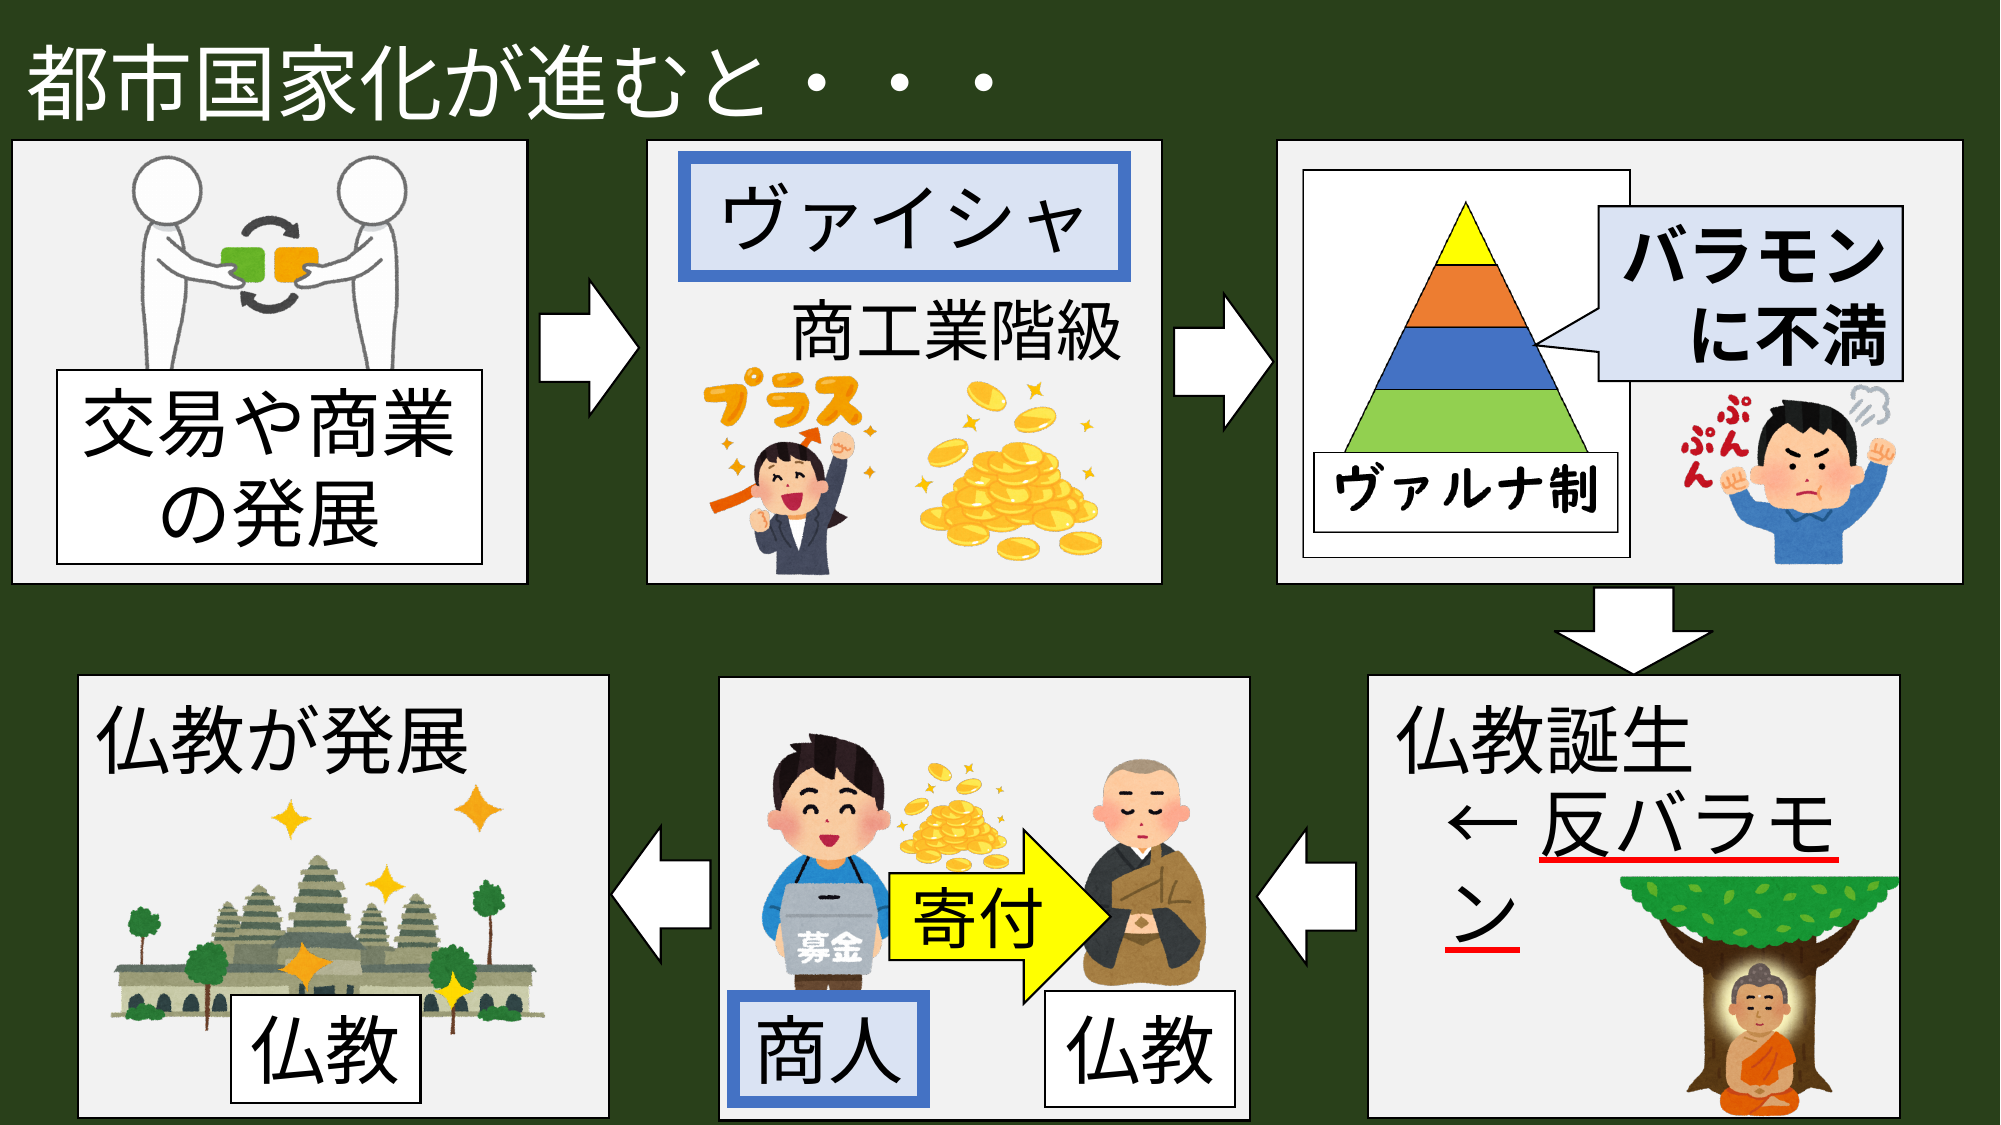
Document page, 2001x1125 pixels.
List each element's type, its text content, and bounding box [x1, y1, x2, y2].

text_box 商人 [733, 1058, 924, 1103]
picture [1615, 857, 1903, 1125]
text_box [718, 676, 1251, 1122]
text_box 交易や商業の発展 [56, 369, 483, 565]
picture [1678, 380, 1903, 572]
text_box 商工業階級 [774, 281, 1163, 377]
picture [695, 361, 883, 579]
text_box [1255, 825, 1358, 968]
picture [718, 725, 1012, 1058]
text_box [77, 674, 610, 1119]
text_box [538, 276, 641, 420]
picture [1297, 169, 1634, 558]
text_box 寄付 [939, 827, 1043, 1007]
text_box ←反バラモン [1430, 769, 1927, 964]
text_box バラモンに不満 [1634, 205, 1904, 383]
text_box [11, 139, 529, 585]
text_box [646, 139, 1163, 585]
text_box 仏教が発展 [80, 686, 506, 792]
text_box 仏教 [1044, 994, 1236, 1108]
text_box [1367, 674, 1901, 1119]
text_box [1553, 586, 1714, 674]
picture [103, 747, 549, 1038]
text_box ヴァイシャ [683, 157, 1126, 277]
text_box [1173, 290, 1275, 434]
picture [912, 373, 1107, 567]
text_box [1276, 139, 1964, 585]
text_box 都市国家化が進むと・・・ [11, 23, 1108, 139]
text_box 仏教誕生 [1381, 686, 1714, 792]
text_box 仏教 [230, 1038, 422, 1104]
picture [1043, 749, 1240, 994]
picture [123, 131, 416, 424]
text_box [610, 823, 712, 966]
